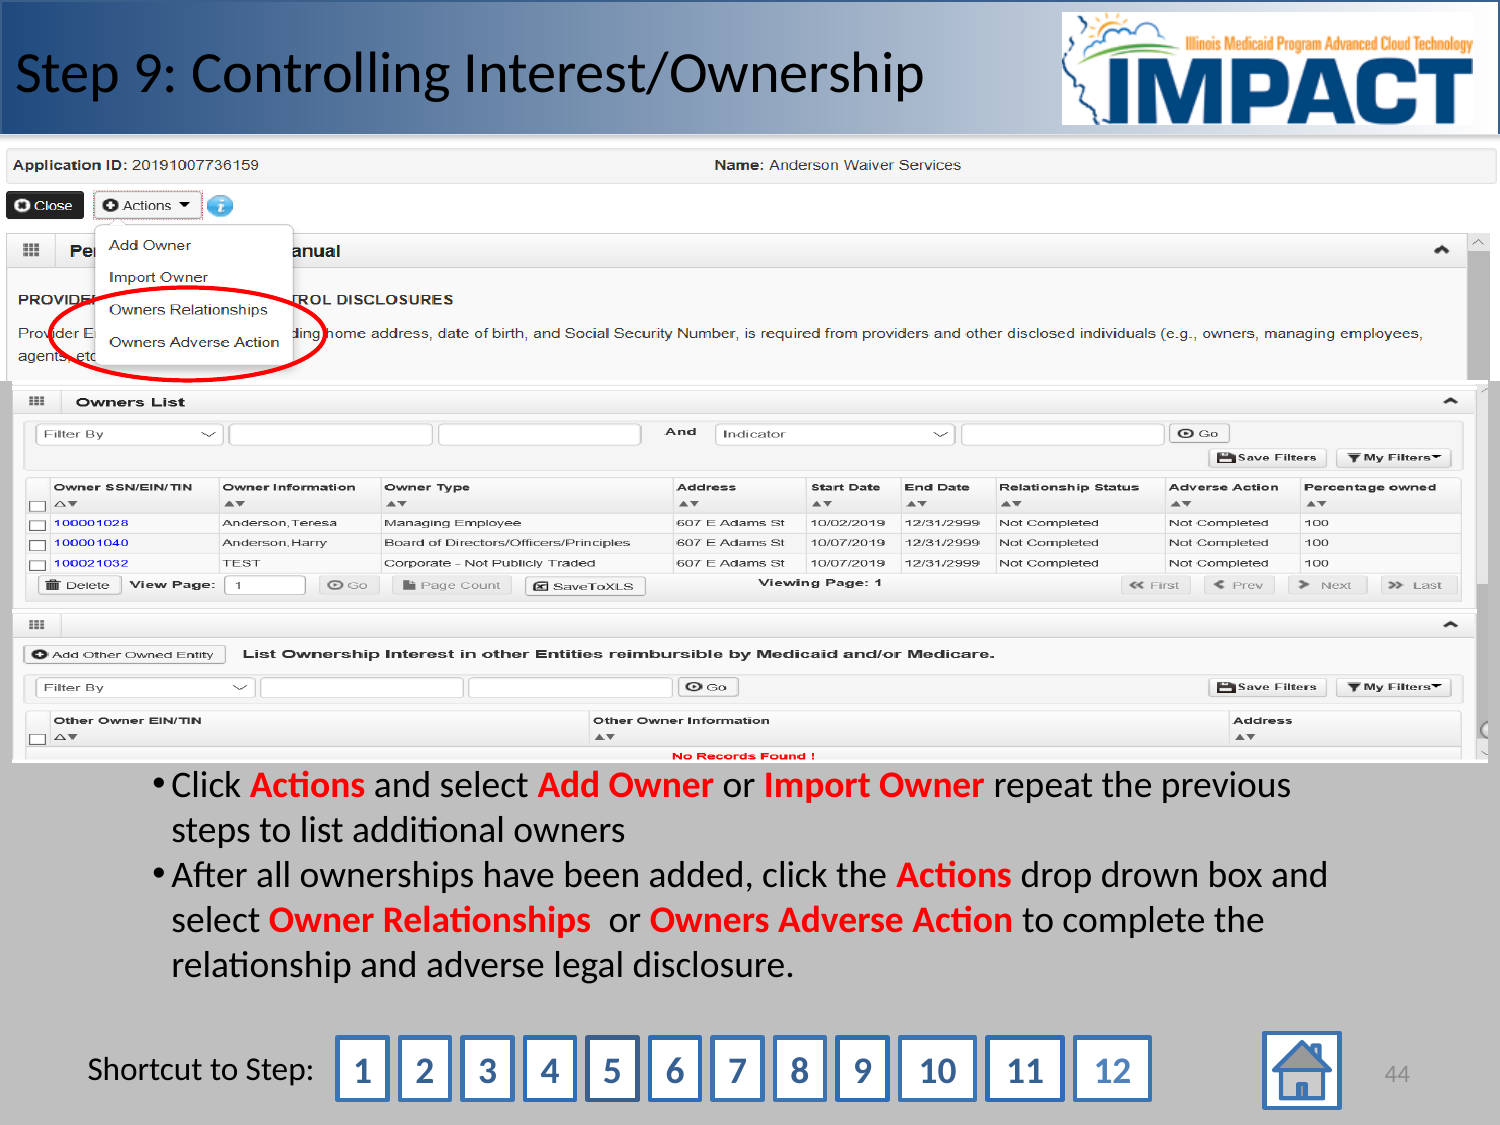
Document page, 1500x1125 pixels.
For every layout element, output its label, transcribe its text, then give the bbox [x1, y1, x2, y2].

text_box 11 [985, 1035, 1065, 1102]
picture [0, 134, 1500, 763]
text_box 2 [398, 1035, 452, 1102]
text_box 4 [523, 1035, 577, 1102]
text_box 1 [335, 1035, 390, 1102]
text_box [1262, 1031, 1342, 1110]
text_box 12 [1073, 1035, 1152, 1102]
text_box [0, 0, 1500, 133]
slide_number 44 [1074, 1042, 1262, 1103]
text_box 5 [585, 1035, 640, 1102]
text_box 7 [710, 1035, 765, 1102]
slide_number 44 [1342, 1042, 1425, 1103]
text_box 9 [835, 1035, 890, 1102]
text_box Click Actions and select Add Owner or Import Owner repeat the previous steps to list additional owners After all ownerships have been added, click the Actions drop drown box and select Owner Relationships or Owners Adverse Action to complete the relationship and adverse legal disclosure. [137, 771, 1363, 1038]
text_box 3 [460, 1035, 515, 1102]
text_box 10 [898, 1035, 977, 1102]
text_box Shortcut to Step: [72, 1039, 331, 1095]
text_box 8 [773, 1035, 827, 1102]
text_box 6 [648, 1035, 702, 1102]
